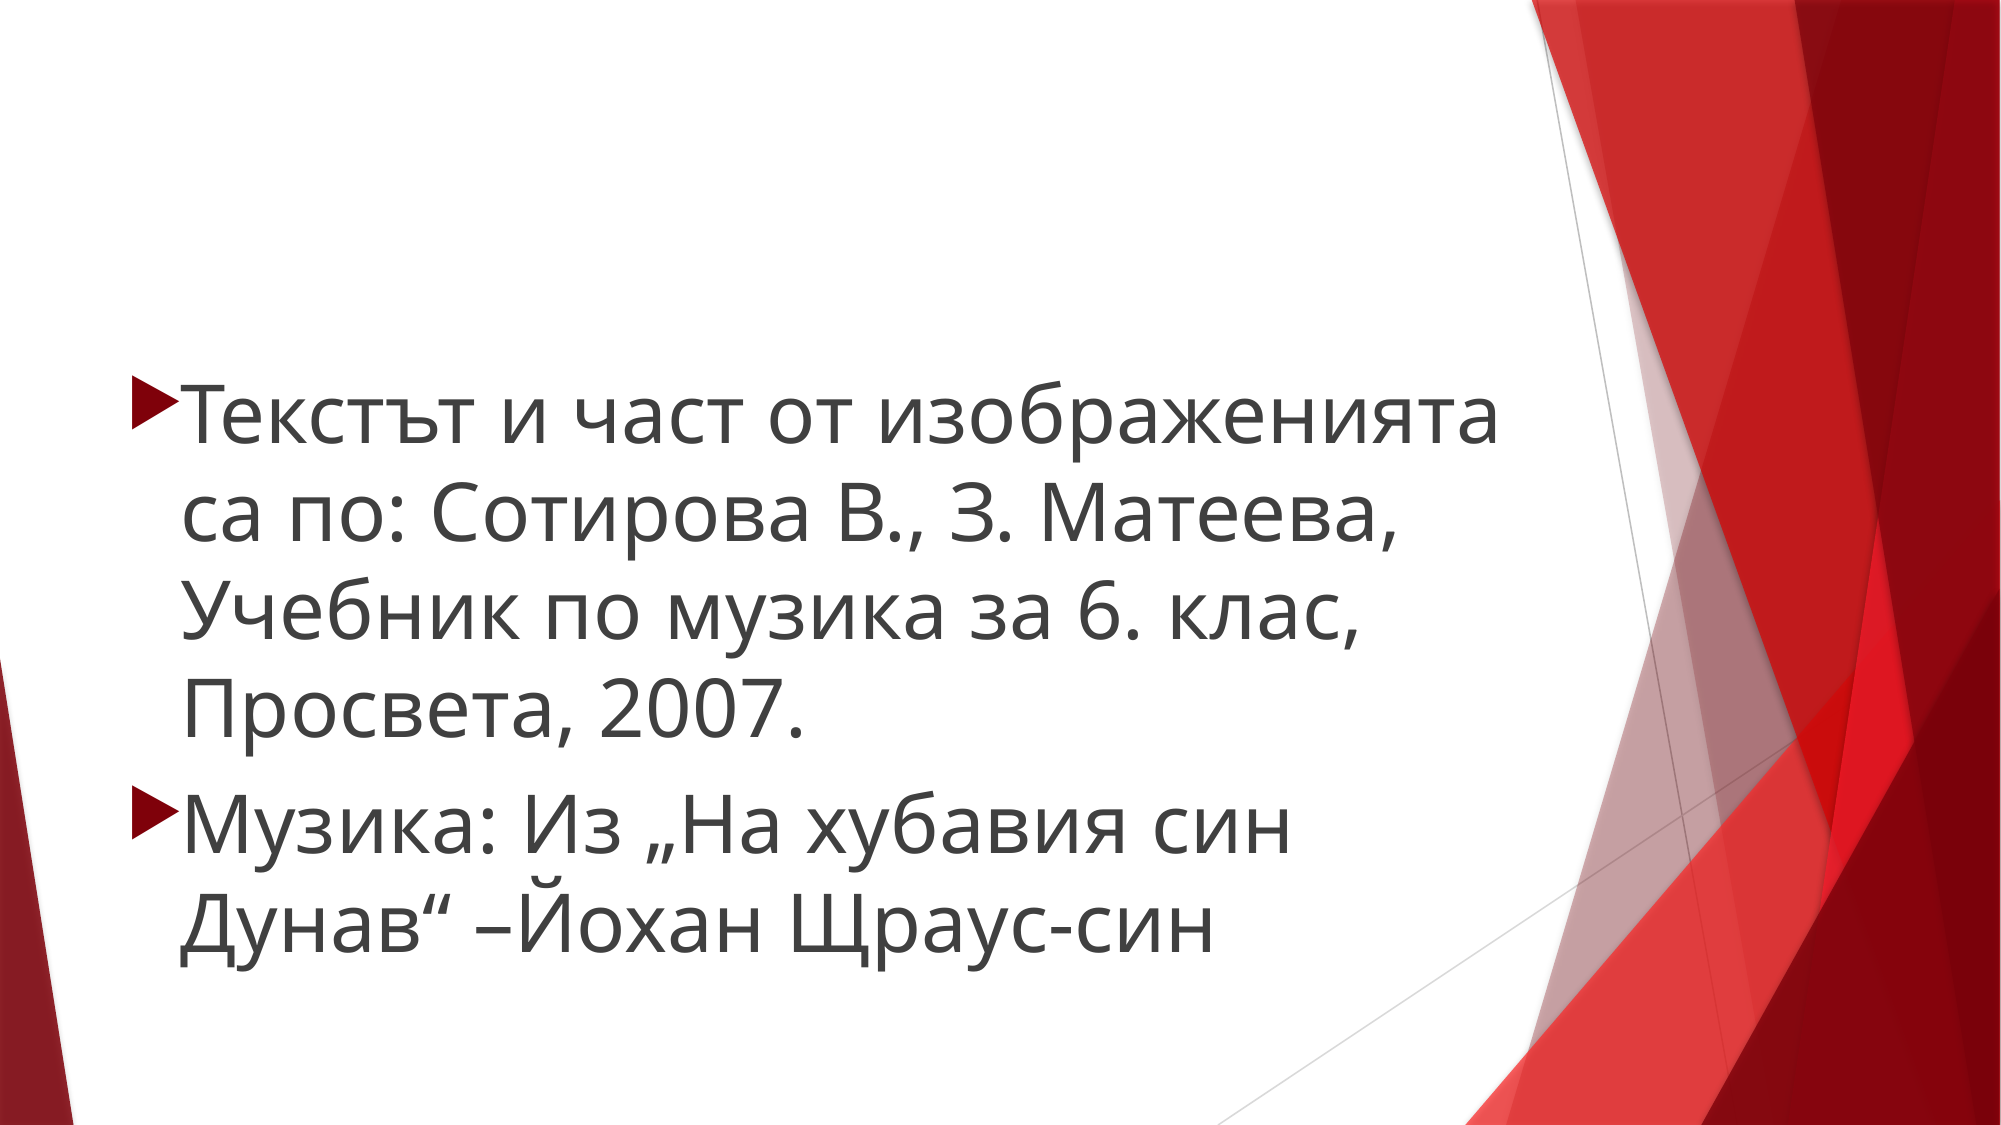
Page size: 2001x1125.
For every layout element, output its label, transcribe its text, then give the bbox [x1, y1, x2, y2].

list Текстът и част от изображенията са по: Сотирова В., З. Матеева, Учебник по музика за 6. клас, Просвета, 2007. Музика: Из „На хубавия син Дунав“ –Йохан Щраус-син [111, 354, 1522, 992]
